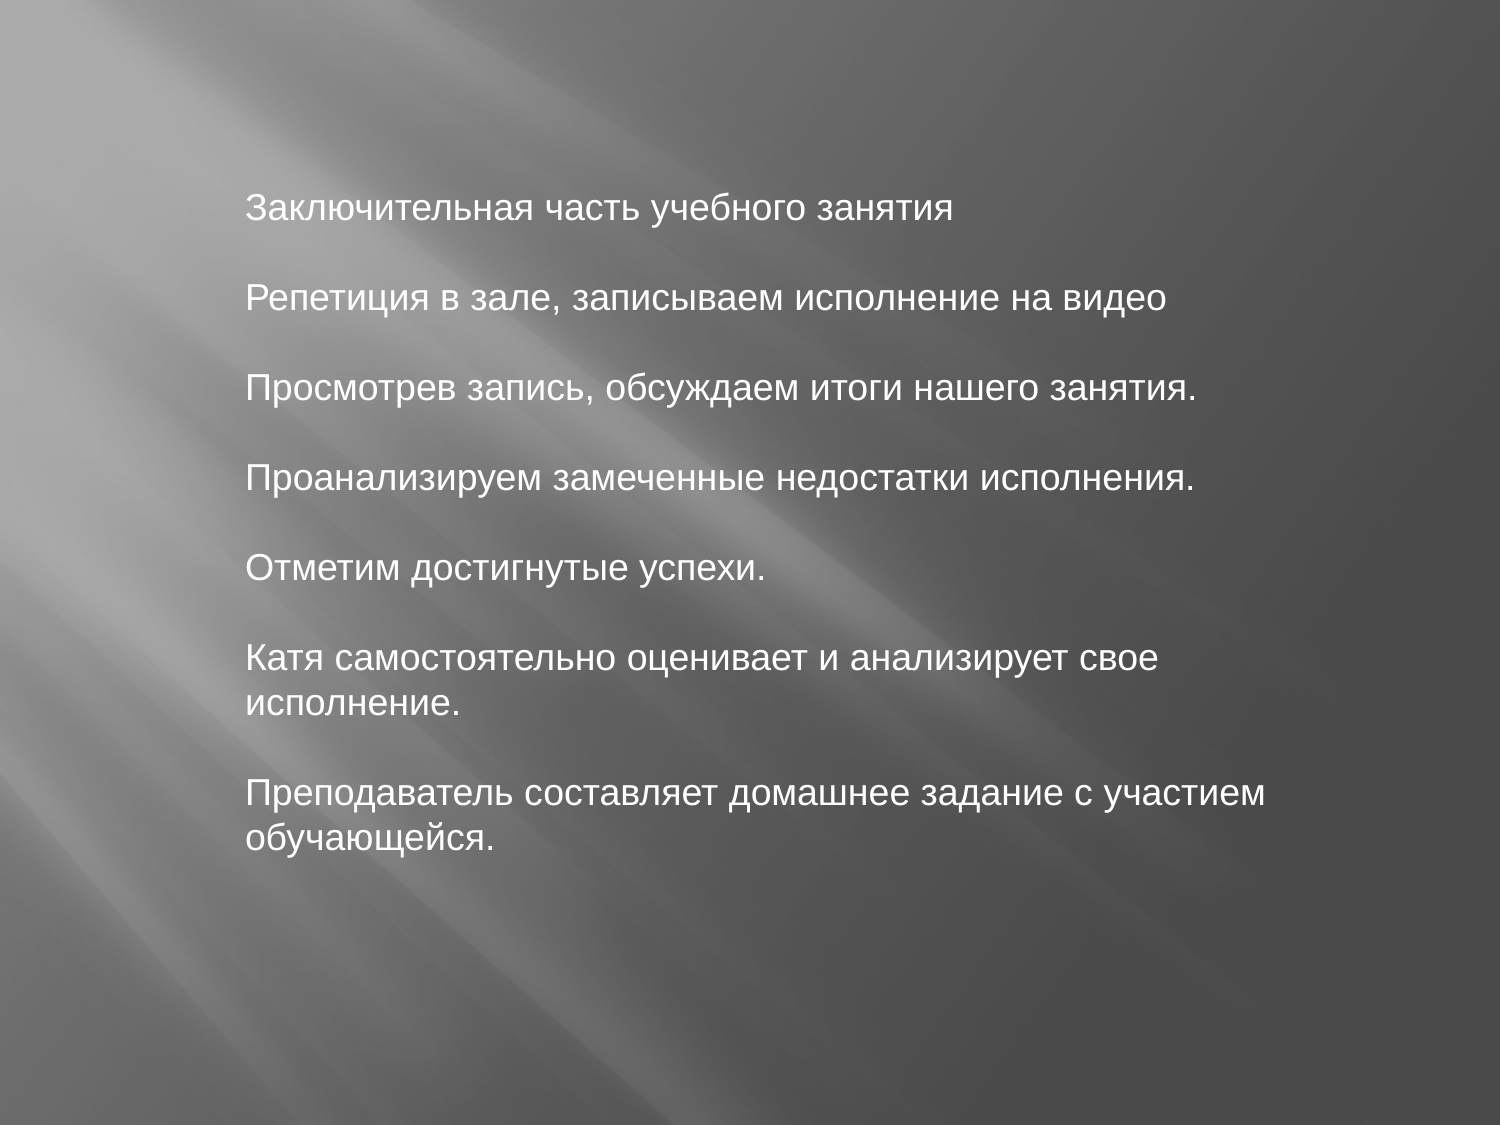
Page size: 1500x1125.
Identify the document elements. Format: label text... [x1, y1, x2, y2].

text_box Заключительная часть учебного занятия Репетиция в зале, записываем исполнение на видео Просмотрев запись, обсуждаем итоги нашего занятия. Проанализируем замеченные недостатки исполнения. Отметим достигнутые успехи. Катя самостоятельно оценивает и анализирует свое исполнение. Преподаватель составляет домашнее задание с участием обучающейся. [230, 175, 1400, 866]
